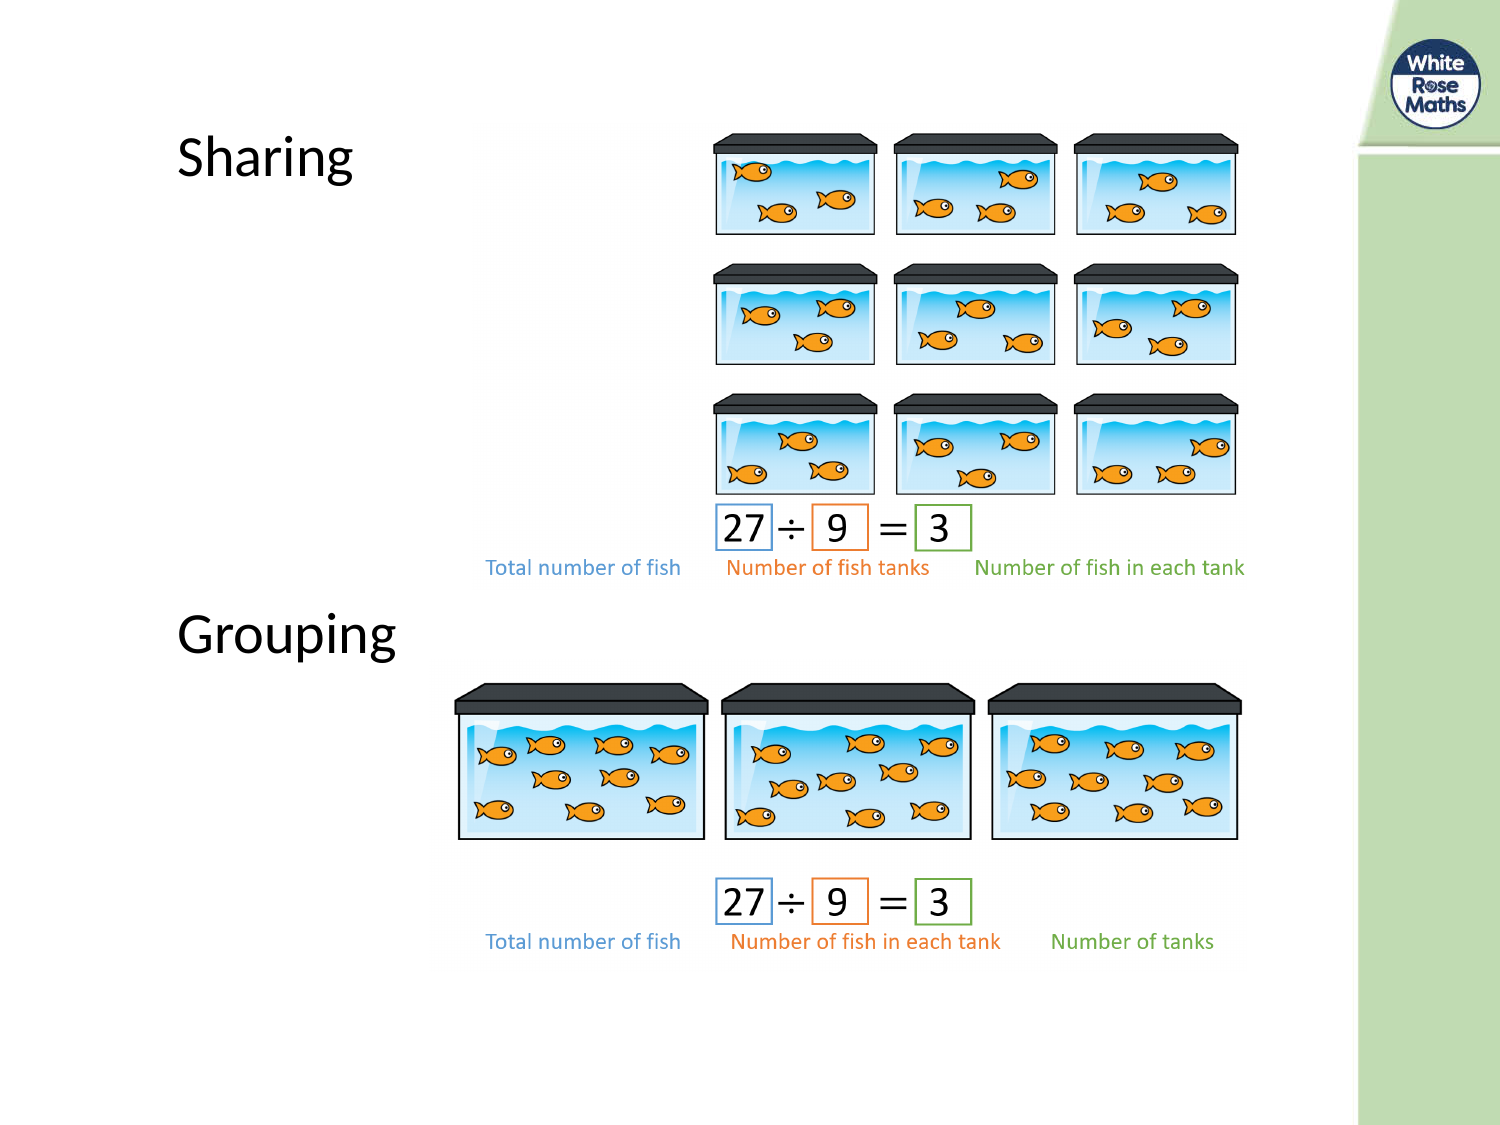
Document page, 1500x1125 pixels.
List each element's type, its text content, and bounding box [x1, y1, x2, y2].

text_box Sharing [162, 110, 370, 196]
text_box Grouping [162, 588, 412, 673]
picture [0, 0, 1500, 1125]
